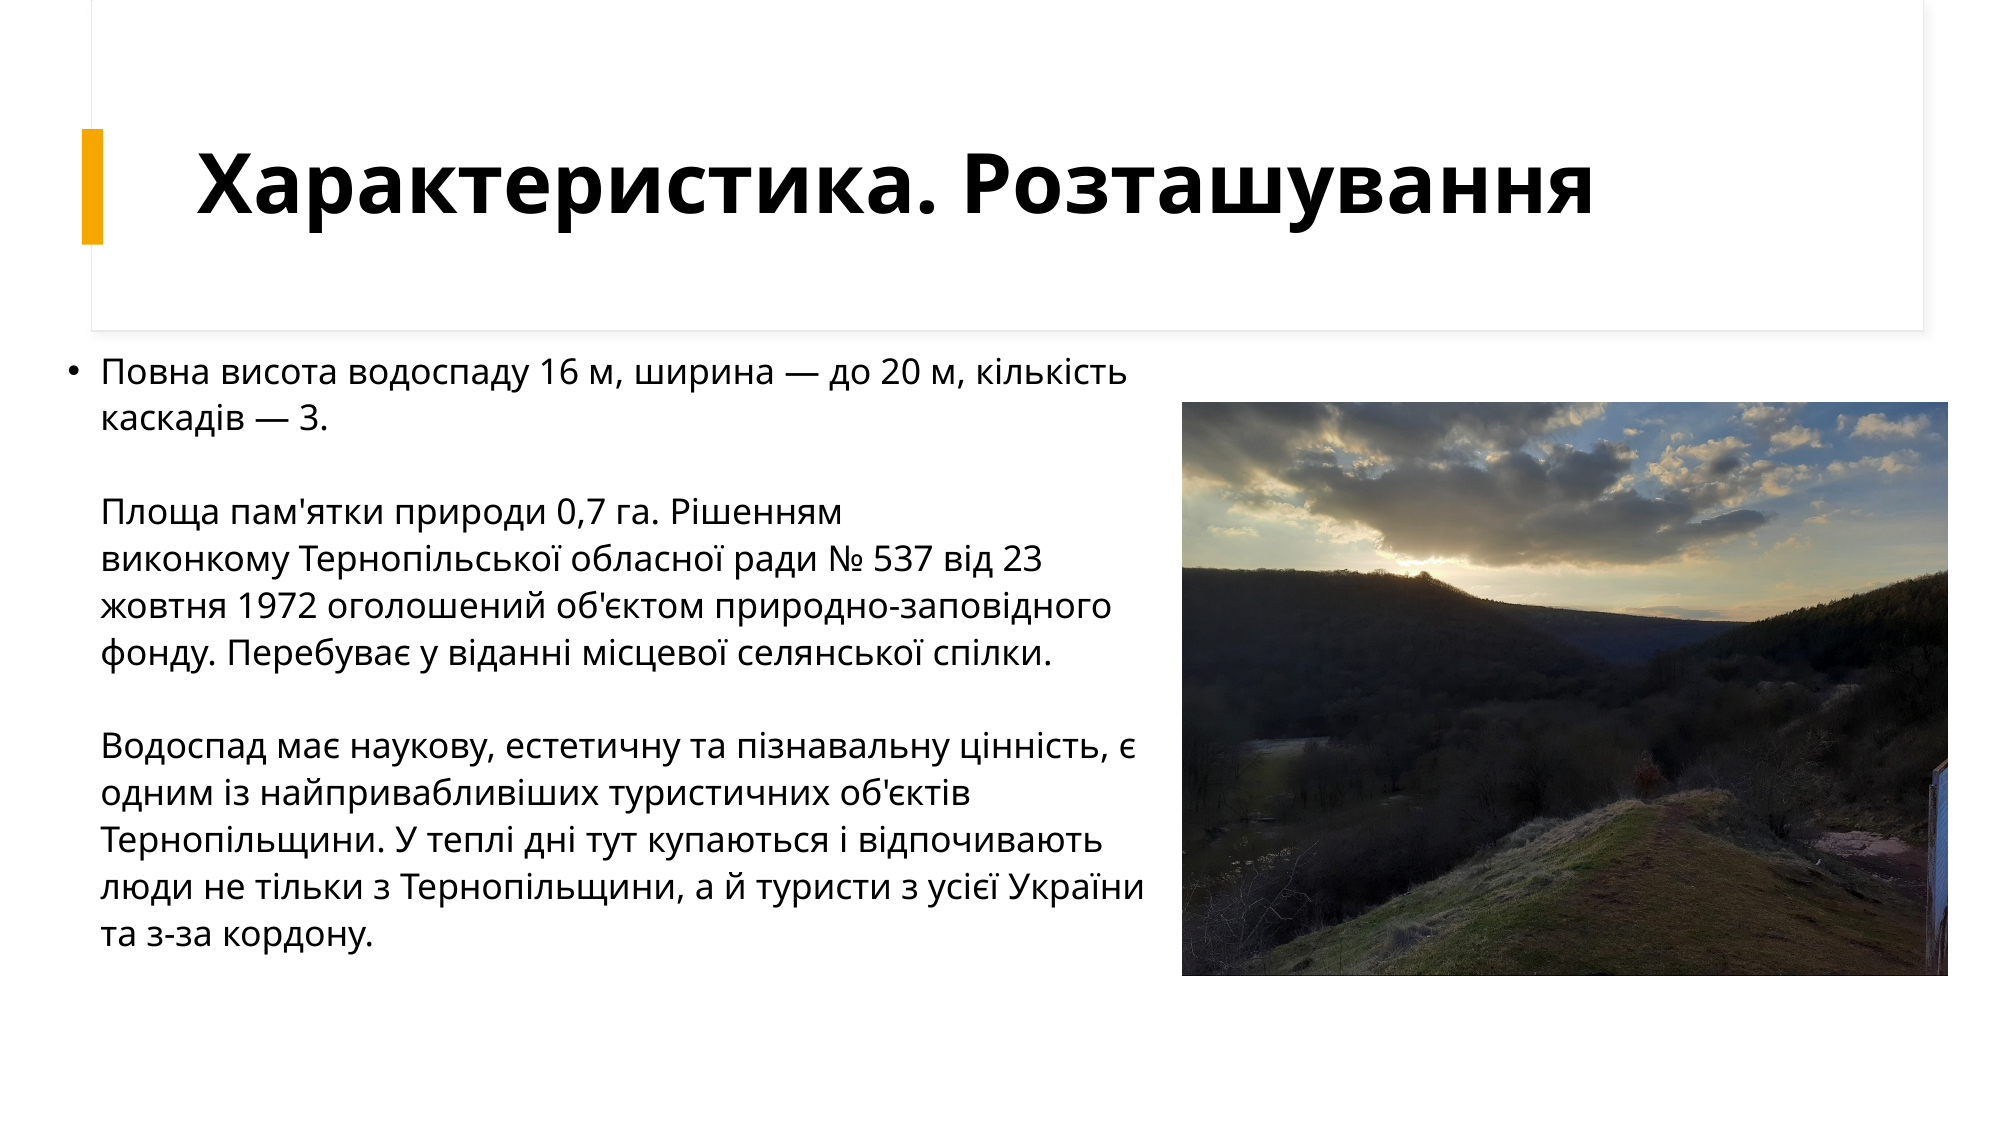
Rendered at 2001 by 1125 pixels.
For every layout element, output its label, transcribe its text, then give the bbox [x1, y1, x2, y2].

list Повна висота водоспаду 16 м, ширина — до 20 м, кількість каскадів — 3. Площа пам'ятки природи 0,7 га. Рішенням виконкому Тернопільської обласної ради № 537 від 23 жовтня 1972 оголошений об'єктом природно-заповідного фонду. Перебуває у віданні місцевої селянської спілки. Водоспад має наукову, естетичну та пізнавальну цінність, є одним із найпривабливіших туристичних об'єктів Тернопільщини. У теплі дні тут купаються і відпочивають люди не тільки з Тернопільщини, а й туристи з усієї України та з-за кордону. [52, 336, 1190, 1013]
title Характеристика. Розташування [183, 90, 1851, 284]
picture [1182, 402, 1948, 976]
